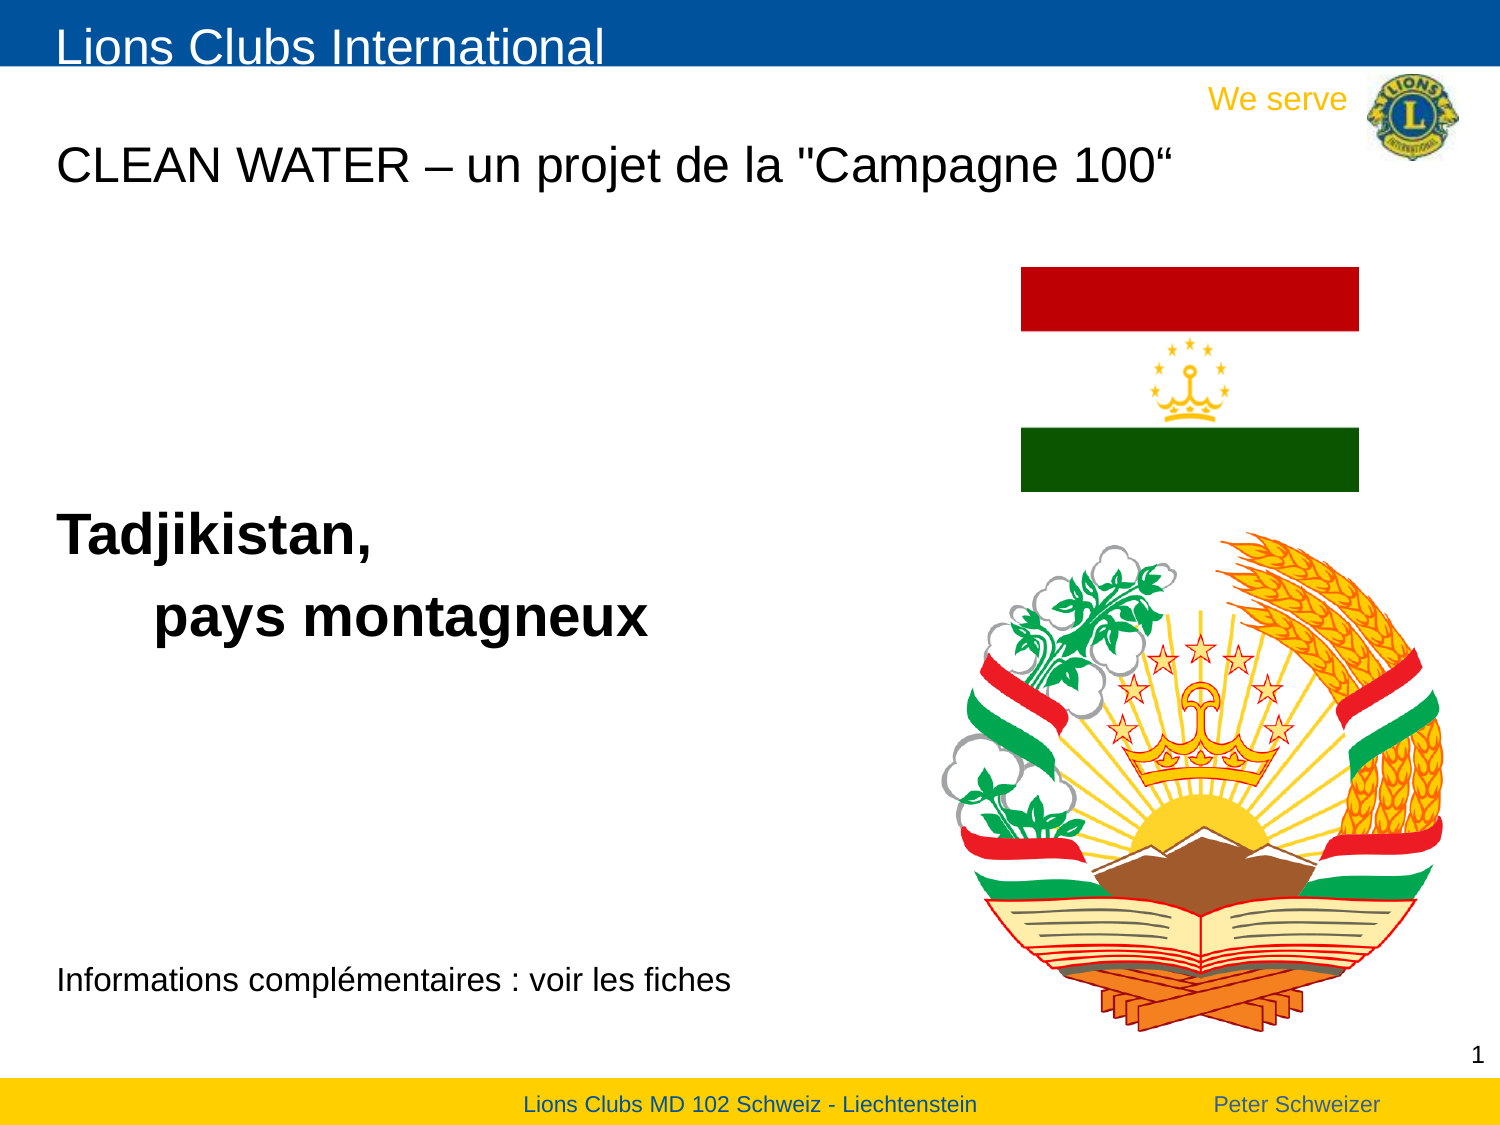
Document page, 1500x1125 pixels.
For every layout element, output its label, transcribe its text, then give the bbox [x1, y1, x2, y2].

list CLEAN WATER – un projet de la "Campagne 100“ Tadjikistan, pays montagneux Informations complémentaires : voir les fiches [41, 125, 1459, 995]
picture [1021, 266, 1359, 492]
slide_number 1 [1334, 1034, 1500, 1073]
picture [1367, 74, 1459, 125]
picture [938, 526, 1447, 1035]
